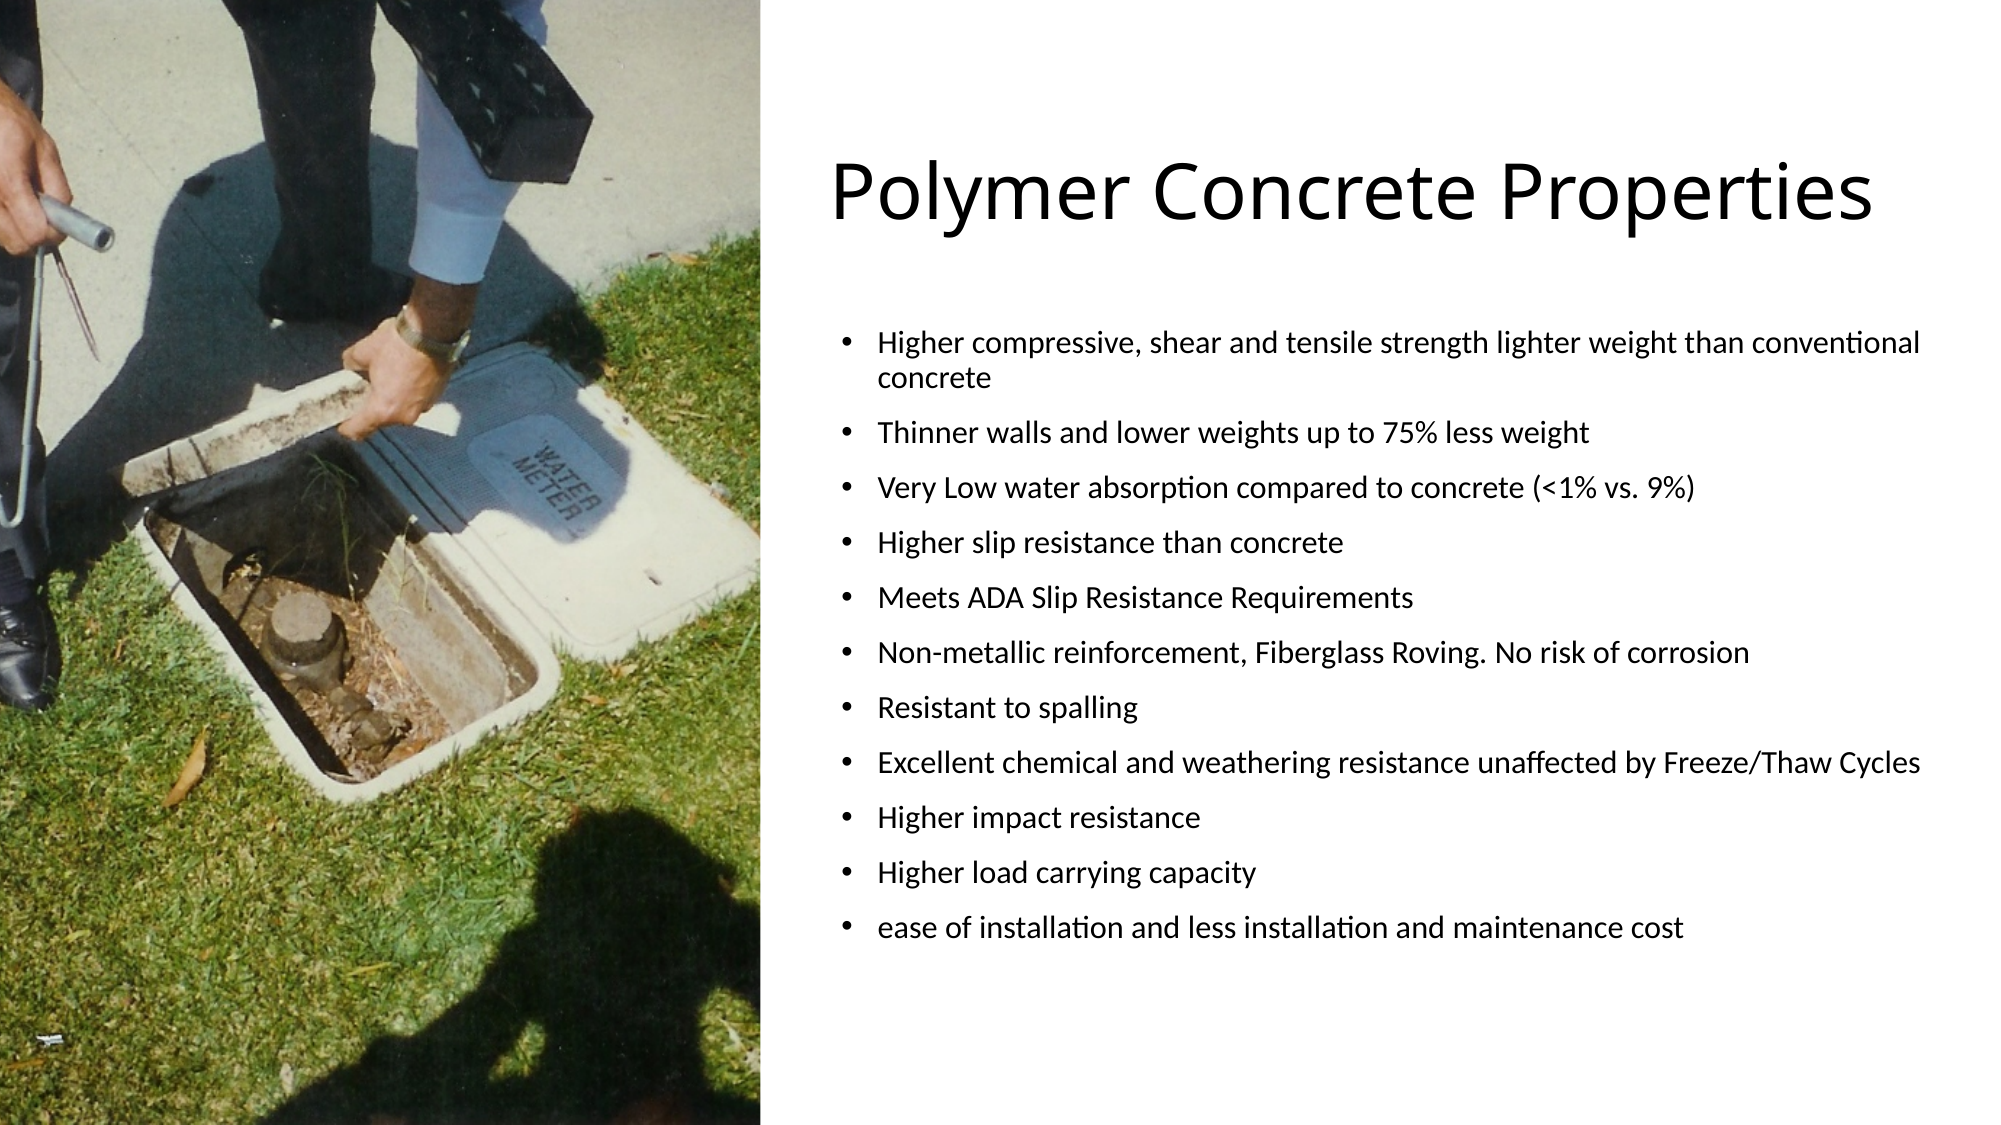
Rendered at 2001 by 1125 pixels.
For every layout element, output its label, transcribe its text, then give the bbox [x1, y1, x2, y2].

list Higher compressive, shear and tensile strength lighter weight than conventional concrete Thinner walls and lower weights up to 75% less weight Very Low water absorption compared to concrete (<1% vs. 9%) Higher slip resistance than concrete Meets ADA Slip Resistance Requirements Non-metallic reinforcement, Fiberglass Roving. No risk of corrosion Resistant to spalling Excellent chemical and weathering resistance unaffected by Freeze/Thaw Cycles Higher impact resistance Higher load carrying capacity ease of installation and less installation and maintenance cost [808, 259, 1968, 966]
picture [0, 0, 761, 1125]
title Polymer Concrete Properties [814, 103, 1895, 259]
